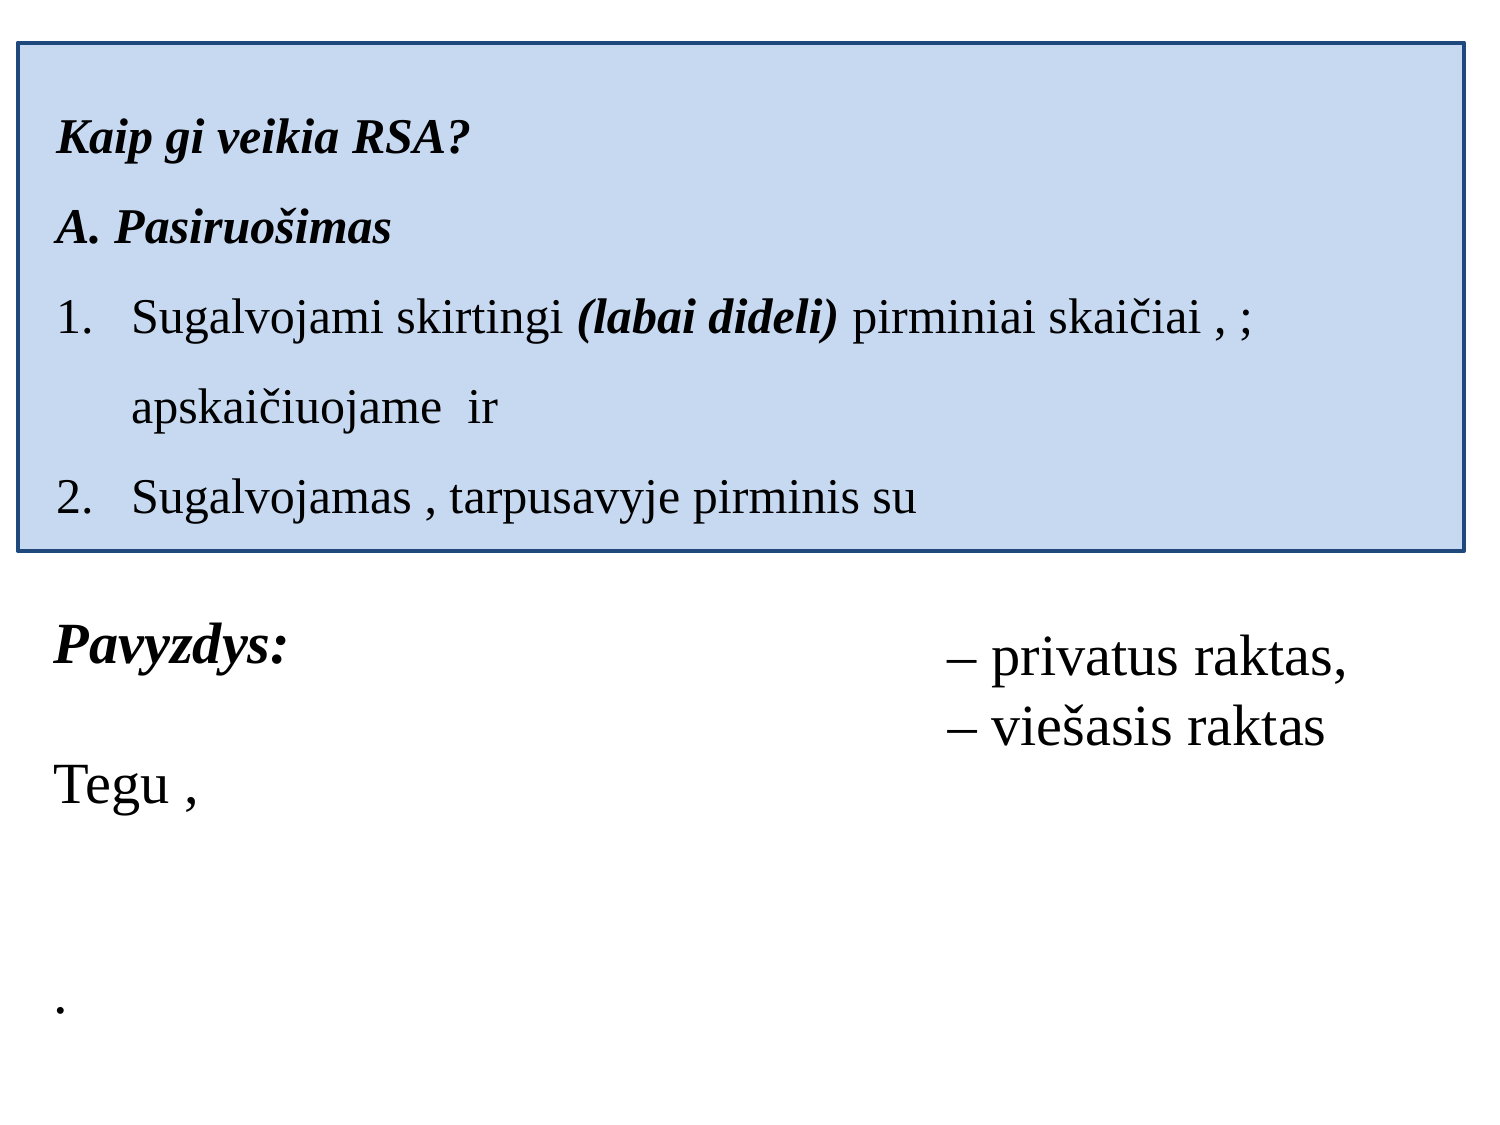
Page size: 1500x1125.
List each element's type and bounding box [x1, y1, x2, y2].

text_box [16, 41, 1466, 553]
